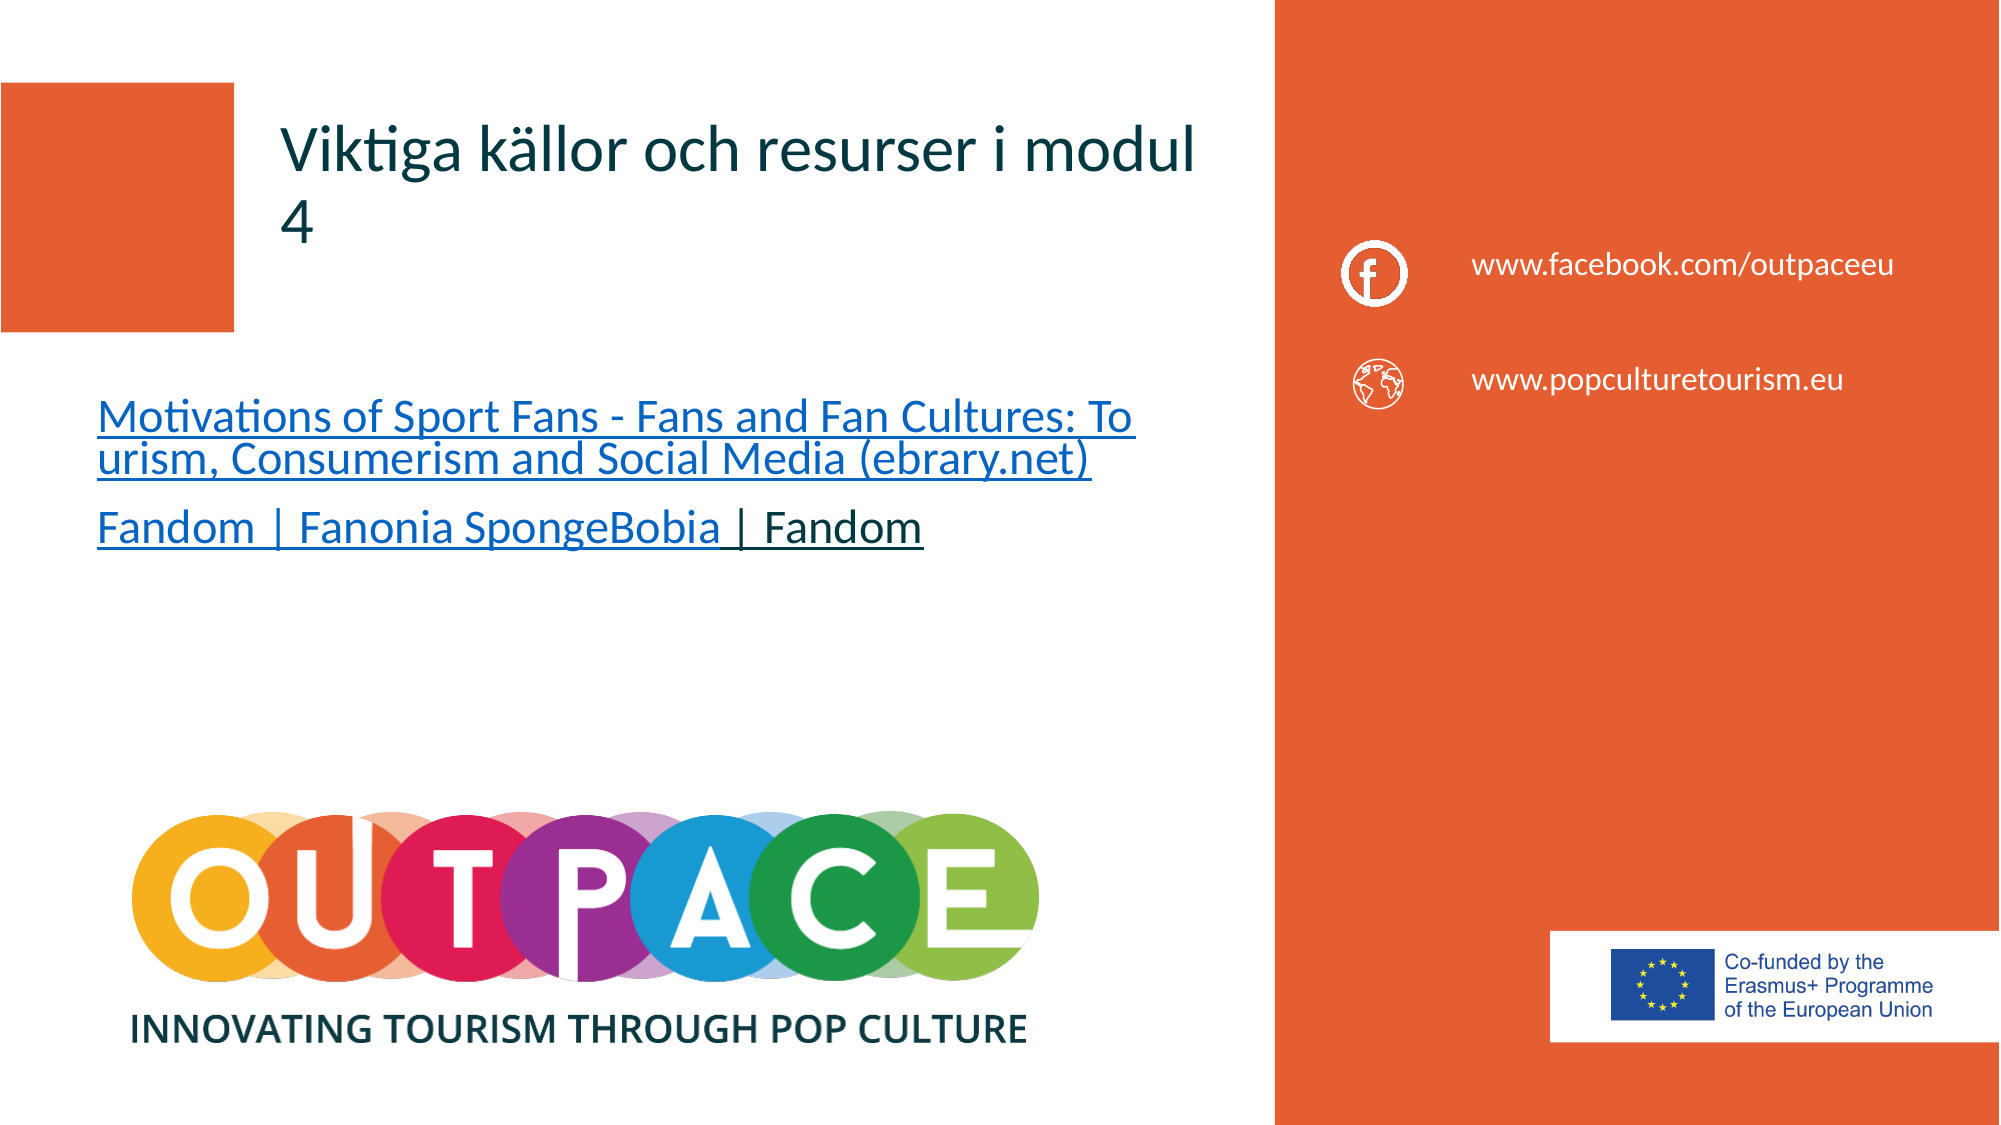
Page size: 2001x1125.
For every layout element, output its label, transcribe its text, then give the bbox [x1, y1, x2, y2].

list Motivations of Sport Fans - Fans and Fan Cultures: Tourism, Consumerism and Social Media (ebrary.net) Fandom | Fanonia SpongeBobia | Fandom [82, 383, 1155, 521]
text_box www.popculturetourism.eu [1456, 354, 1918, 408]
picture [1340, 239, 1409, 308]
list Viktiga källor och resurser i modul 4 [265, 106, 1219, 322]
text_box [1353, 359, 1404, 409]
picture [132, 811, 1039, 1043]
list www.facebook.com/outpaceeu [1456, 239, 1918, 293]
